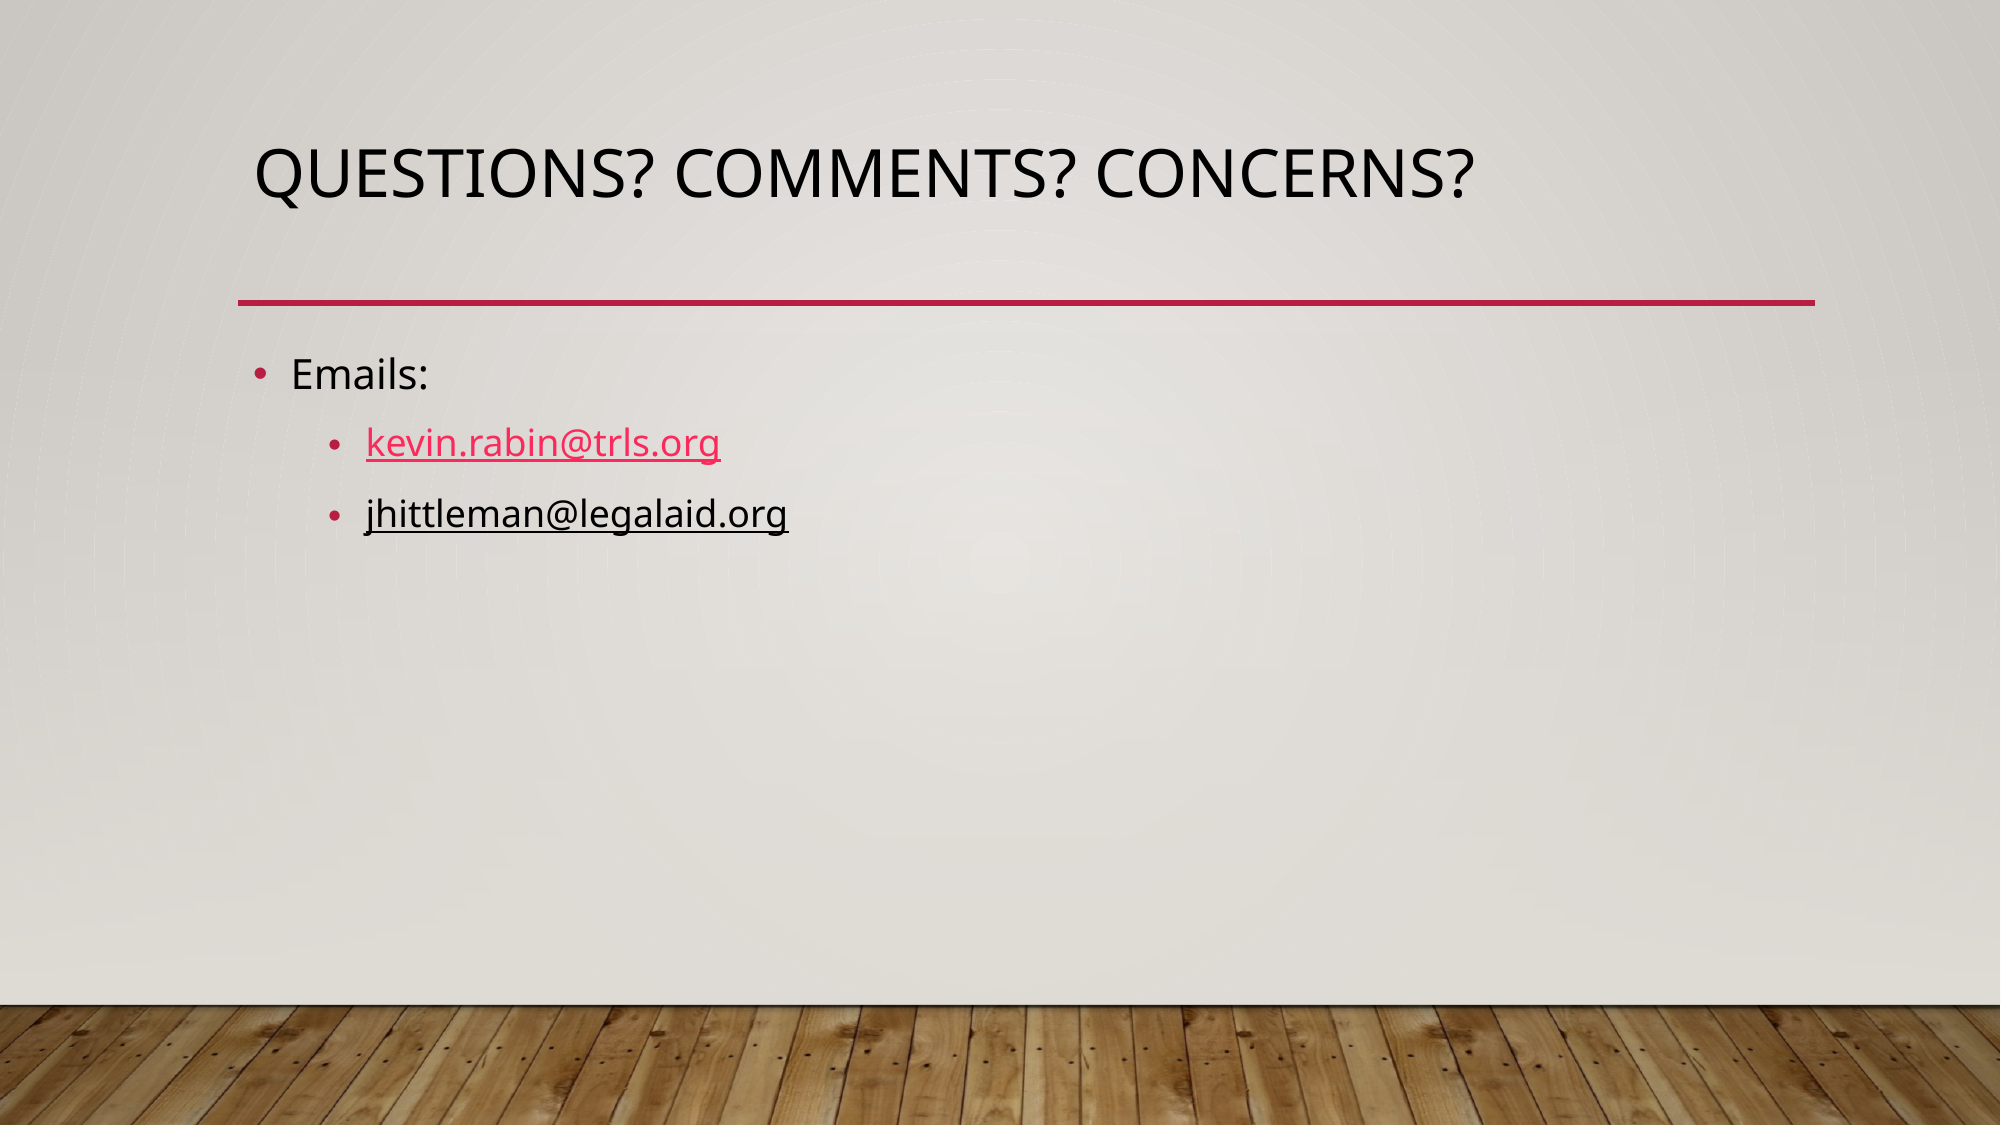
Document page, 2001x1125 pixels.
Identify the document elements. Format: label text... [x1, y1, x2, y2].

picture [0, 1005, 2000, 1125]
title Questions? Comments? Concerns? [238, 131, 1814, 305]
list Emails: kevin.rabin@trls.org jhittleman@legalaid.org [238, 330, 1814, 897]
